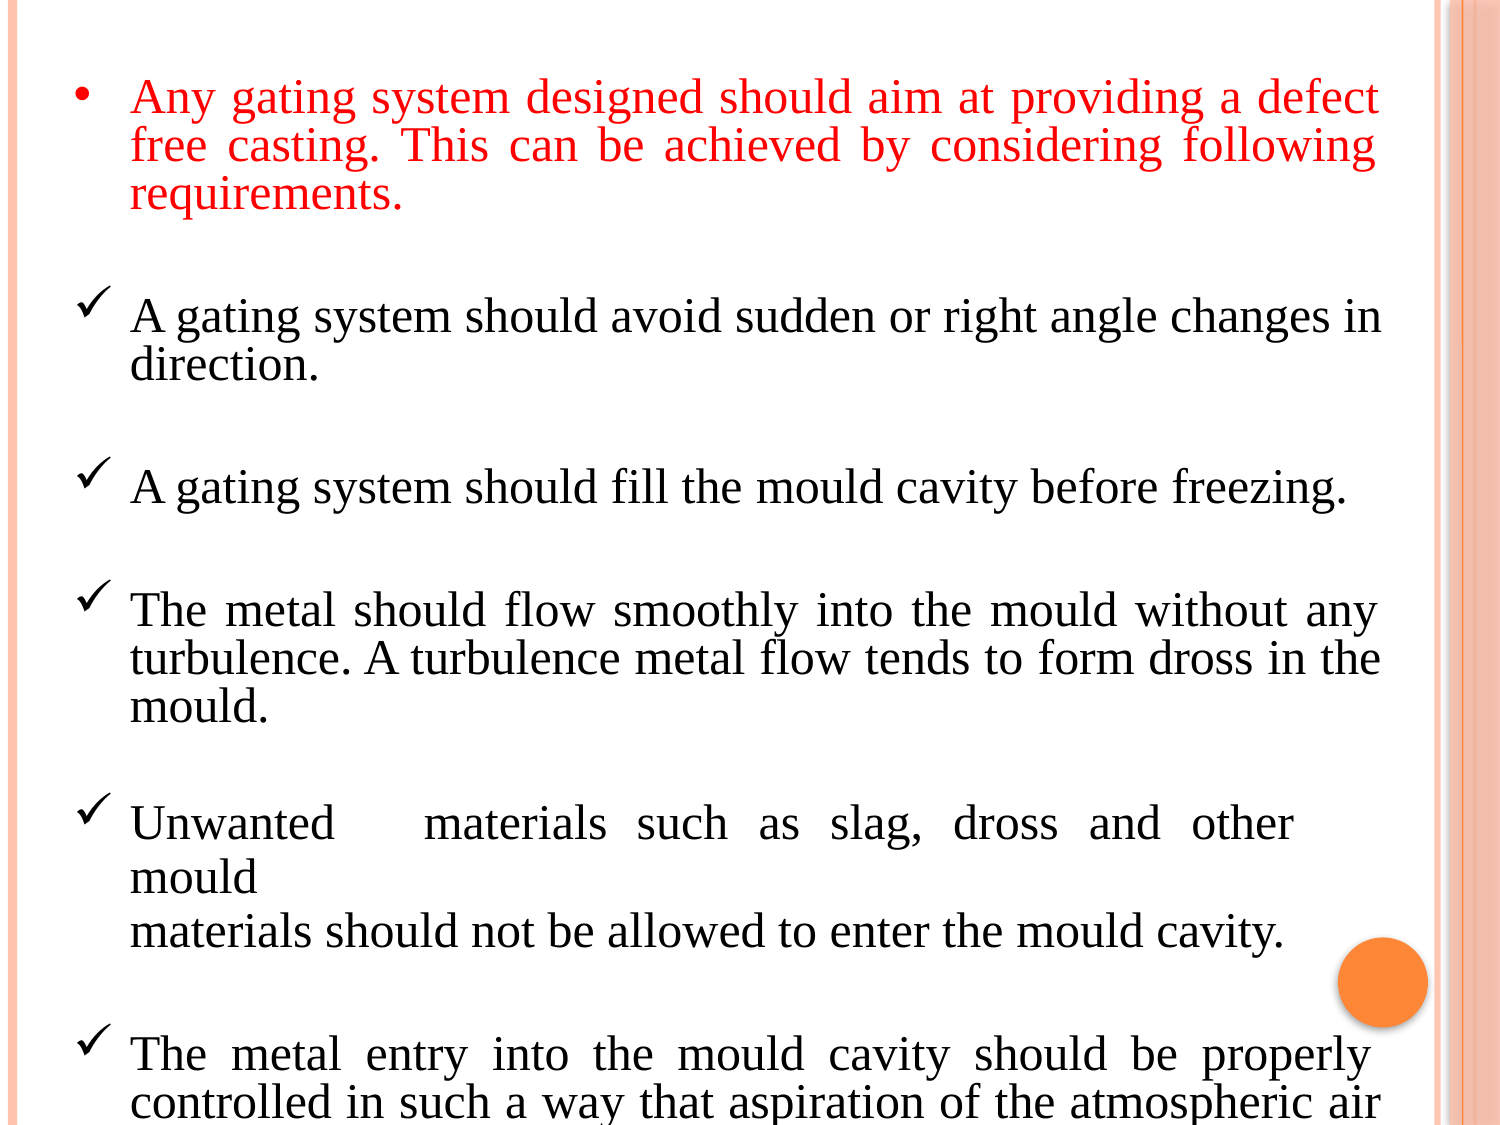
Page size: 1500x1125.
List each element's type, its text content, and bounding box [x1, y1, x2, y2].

text_box Any gating system designed should aim at providing a defect free casting. This can be achieved by considering following requirements. A gating system should avoid sudden or right angle changes in direction. A gating system should fill the mould cavity before freezing. The metal should flow smoothly into the mould without any turbulence. A turbulence metal flow tends to form dross in the mould. Unwanted materials such as slag, dross and other mould materials should not be allowed to enter the mould cavity. The metal entry into the mould cavity should be properly controlled in such a way that aspiration of the atmospheric air is prevented. [71, 61, 1397, 1125]
